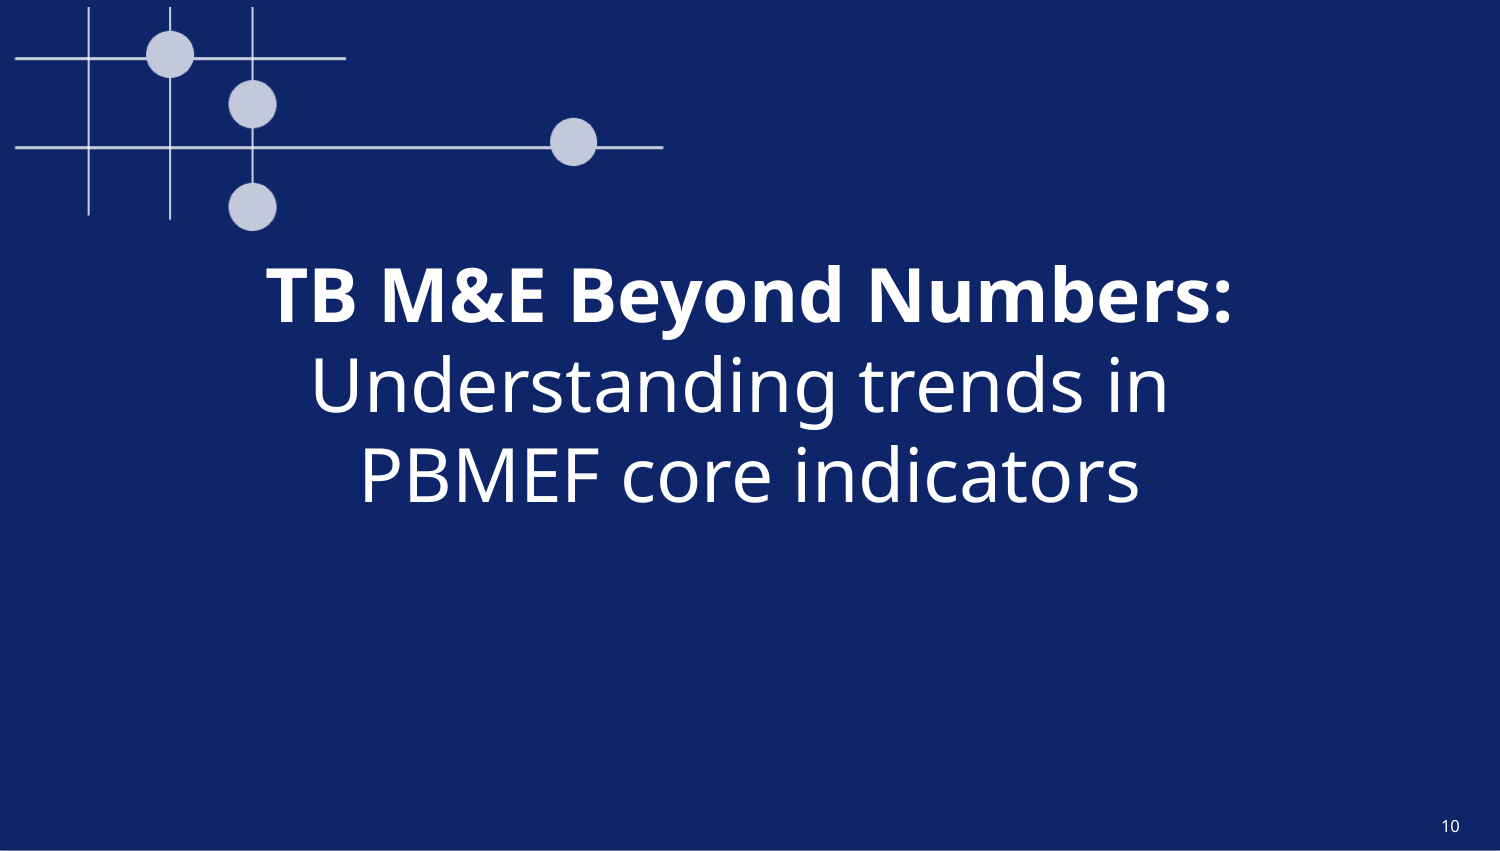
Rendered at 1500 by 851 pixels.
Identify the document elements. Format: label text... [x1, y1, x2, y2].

title TB M&E Beyond Numbers: Understanding trends in PBMEF core indicators [112, 237, 1388, 526]
slide_number 10 [1125, 809, 1475, 845]
picture [1, 7, 690, 244]
